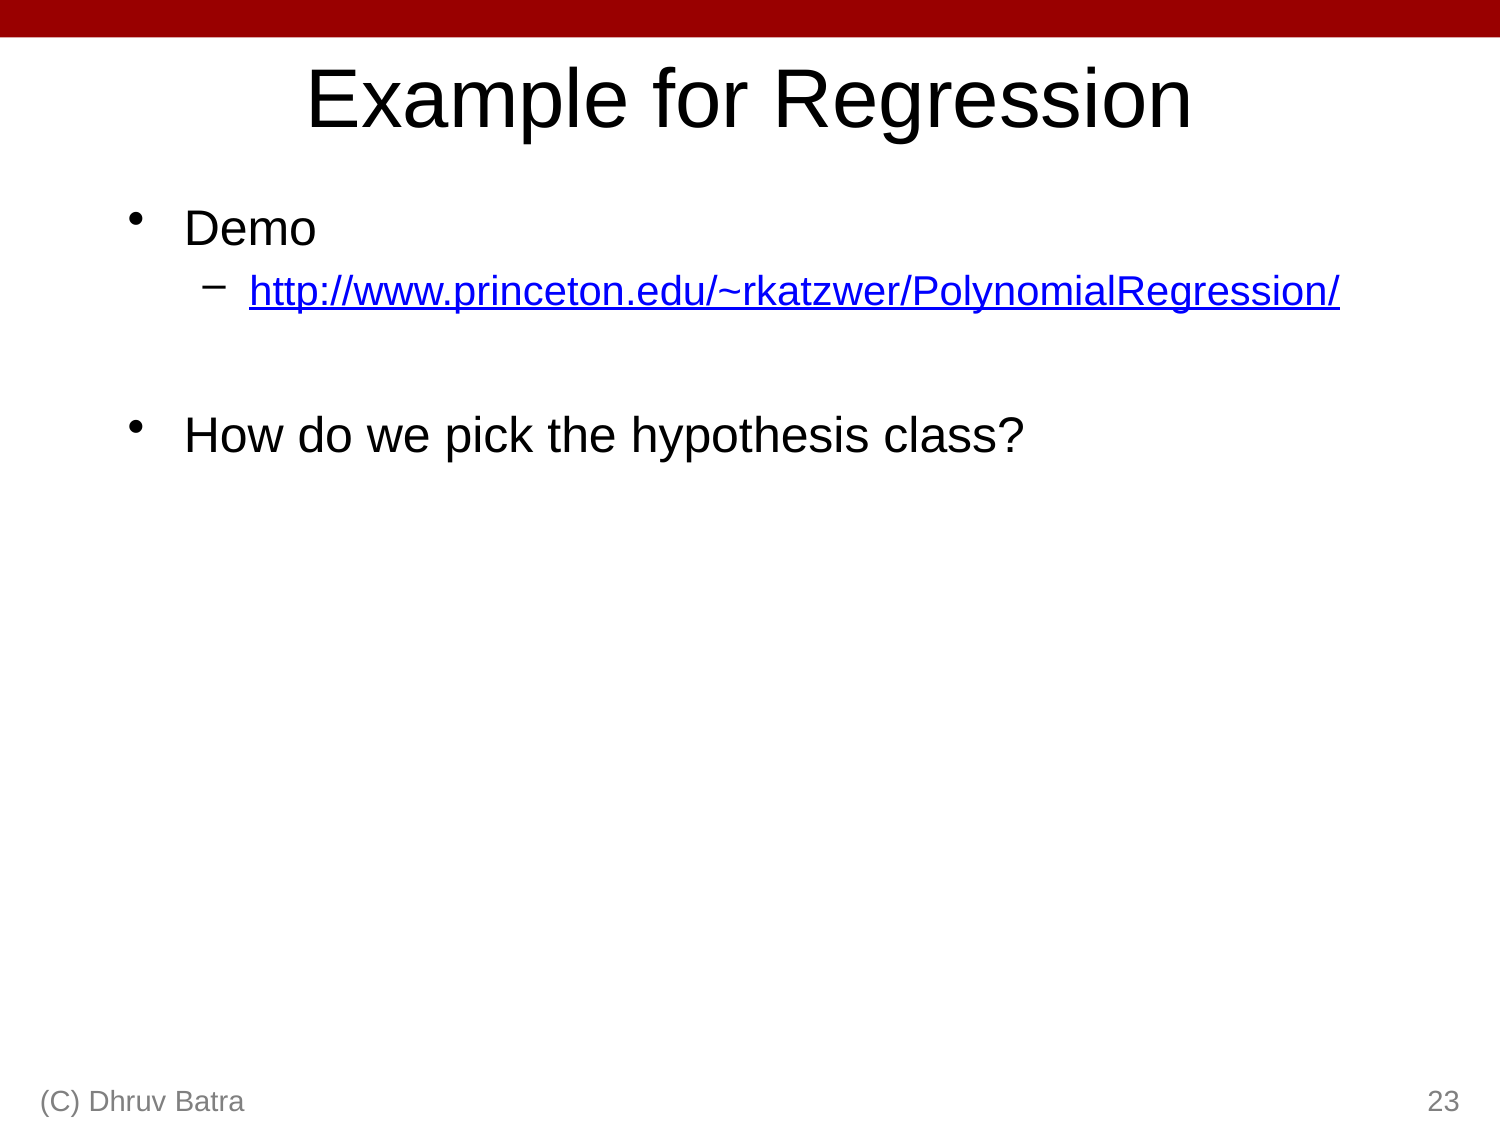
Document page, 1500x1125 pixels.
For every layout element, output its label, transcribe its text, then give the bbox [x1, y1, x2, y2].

title Example for Regression [112, 37, 1388, 151]
slide_number 23 [1162, 1049, 1476, 1125]
list Demo http://www.princeton.edu/~rkatzwer/PolynomialRegression/ How do we pick the hypothesis class? [112, 187, 1388, 1051]
footer (C) Dhruv Batra [24, 1049, 501, 1125]
